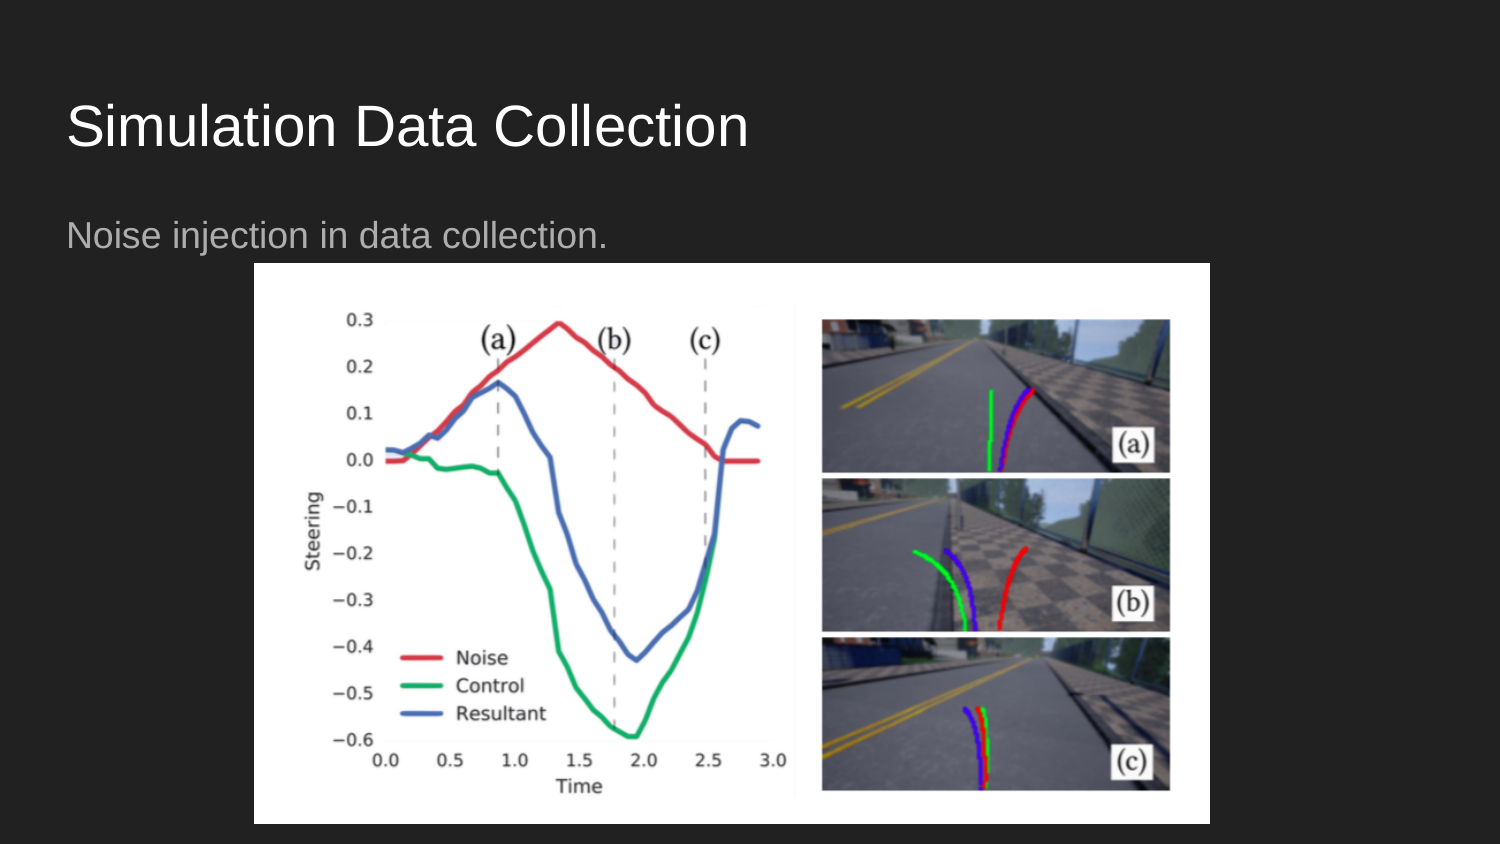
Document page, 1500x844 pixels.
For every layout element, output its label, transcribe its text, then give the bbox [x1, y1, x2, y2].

picture [254, 262, 1210, 824]
list Noise injection in data collection. [51, 189, 1449, 750]
title Simulation Data Collection [51, 72, 1449, 167]
